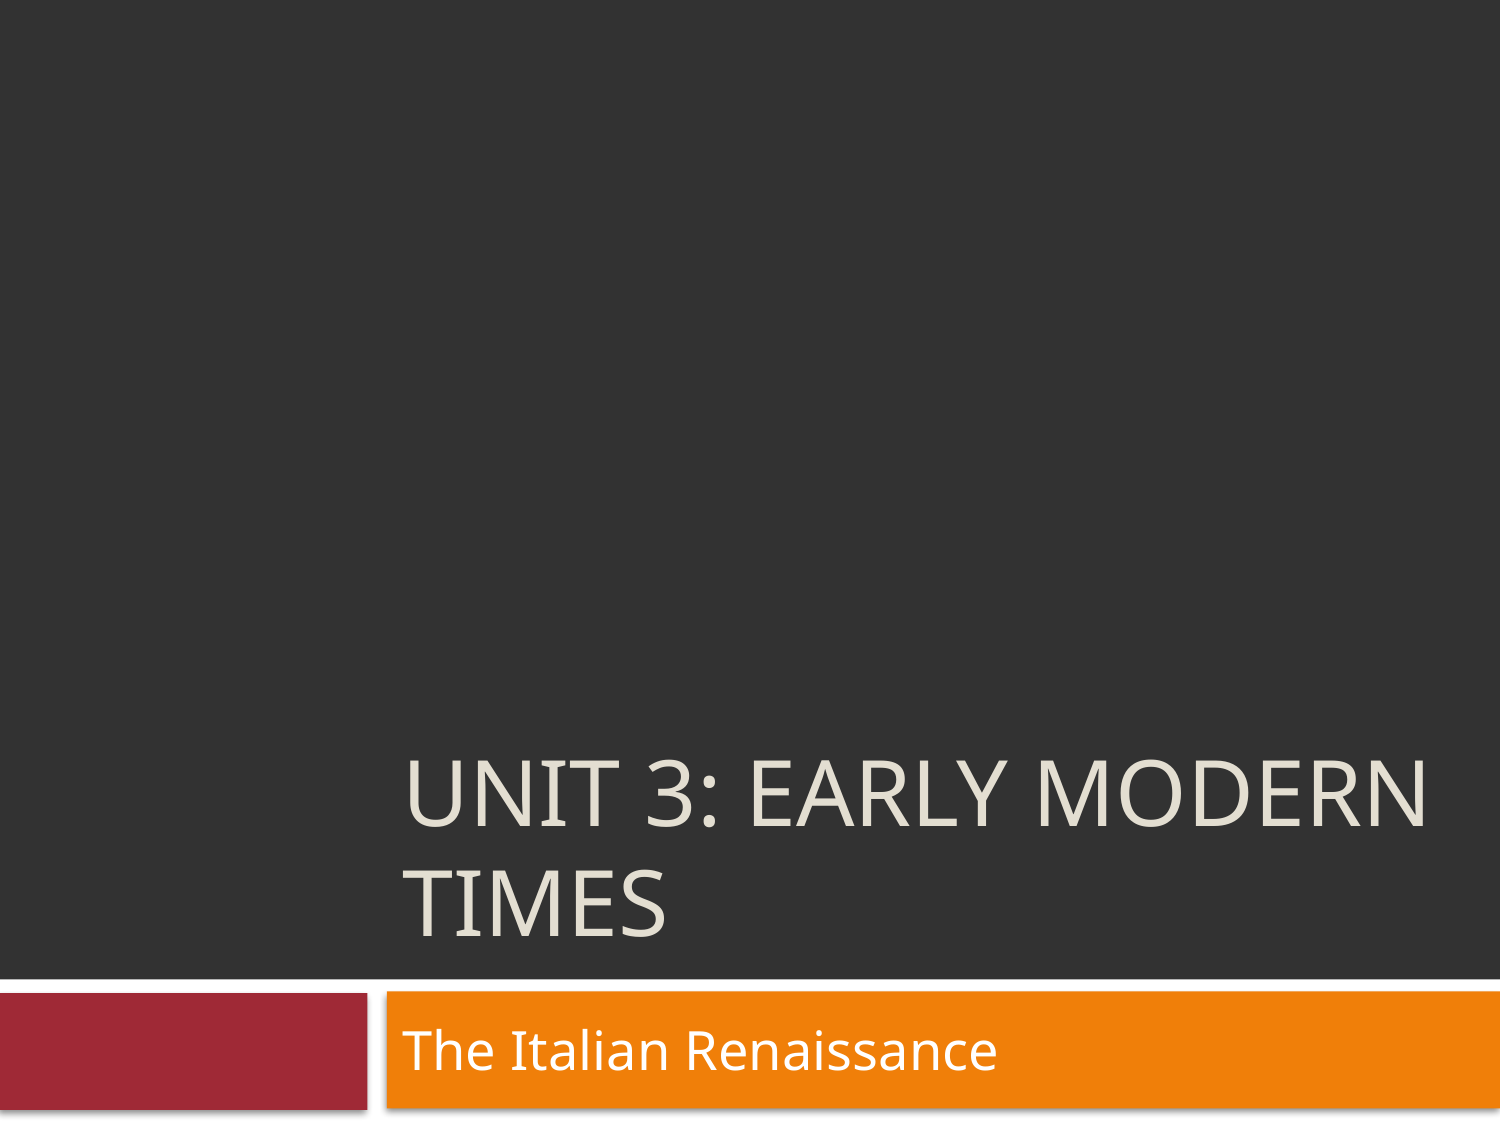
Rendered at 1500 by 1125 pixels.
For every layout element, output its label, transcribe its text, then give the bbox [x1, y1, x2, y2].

title Unit 3: Early modern times [387, 662, 1450, 963]
subtitle The Italian Renaissance [387, 992, 1488, 1105]
